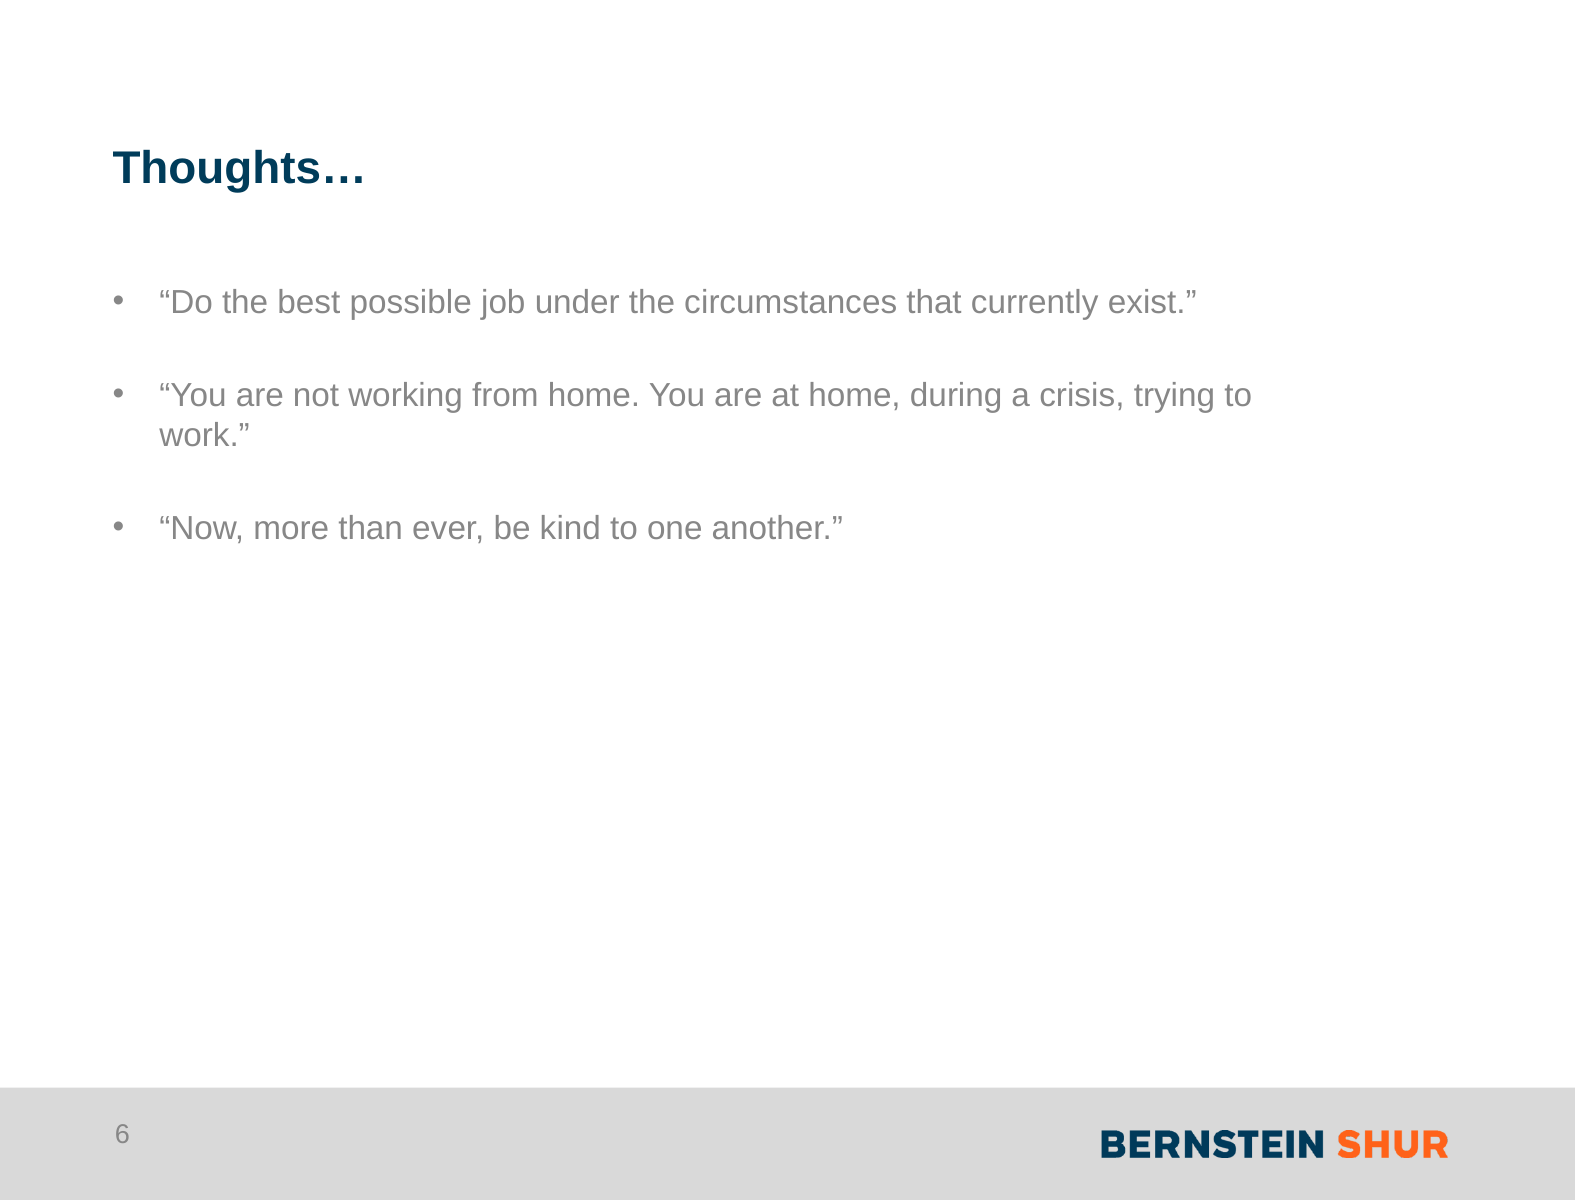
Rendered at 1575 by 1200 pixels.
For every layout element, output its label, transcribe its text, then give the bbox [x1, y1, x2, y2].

list “Do the best possible job under the circumstances that currently exist.” “You are not working from home. You are at home, during a crisis, trying to work.” “Now, more than ever, be kind to one another.” [112, 279, 1326, 987]
title Thoughts… [112, 0, 1326, 201]
picture [1187, 1130, 1450, 1158]
picture [1100, 1130, 1184, 1158]
